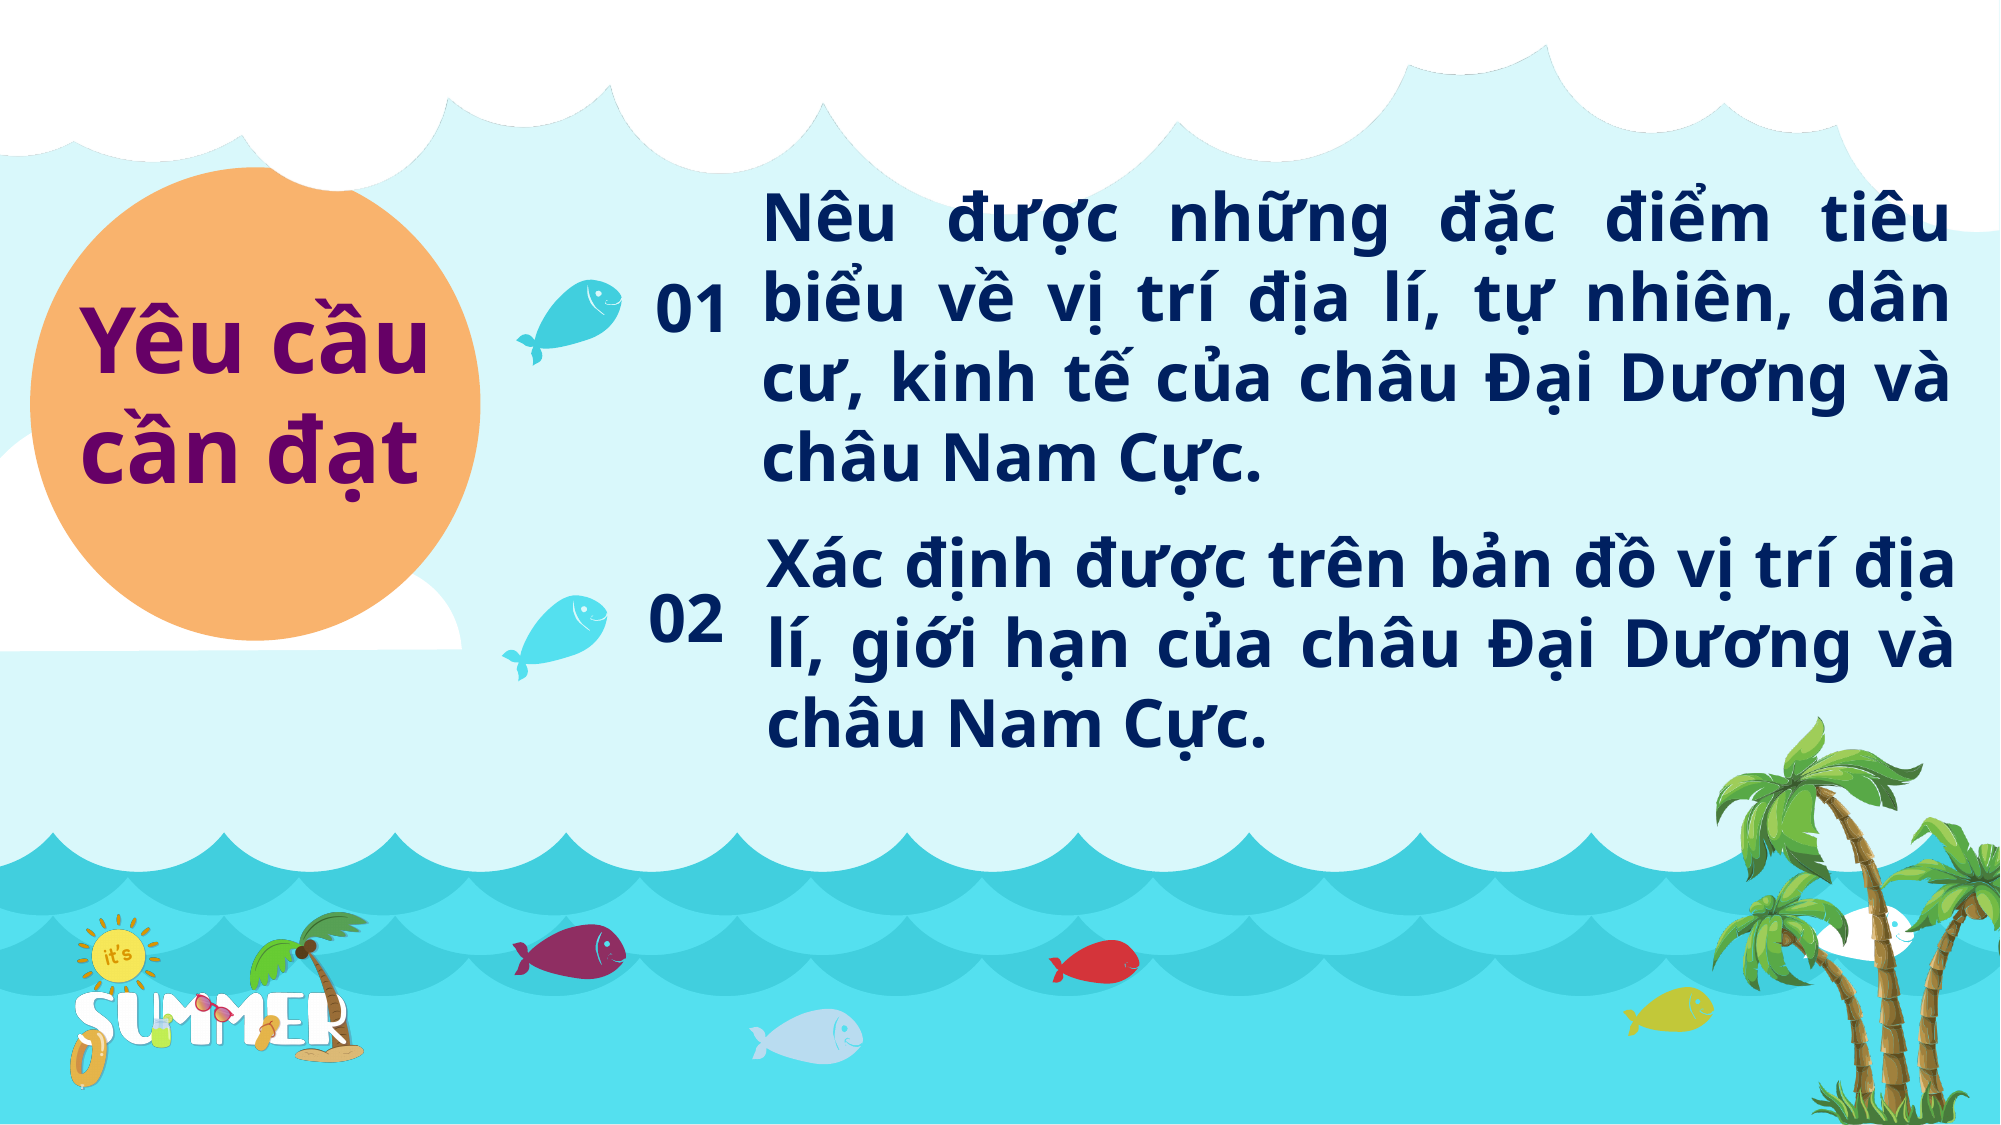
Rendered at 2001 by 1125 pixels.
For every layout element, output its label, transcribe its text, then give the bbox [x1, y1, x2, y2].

text_box 01 [640, 258, 746, 353]
picture [70, 912, 369, 1090]
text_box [0, 832, 1712, 1125]
text_box [65, 232, 445, 274]
picture [0, 0, 2000, 232]
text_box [0, 414, 463, 653]
text_box [29, 277, 64, 414]
text_box 02 [633, 568, 740, 664]
text_box Yêu cầu cần đạt [64, 274, 473, 509]
text_box [501, 595, 608, 682]
picture [1712, 716, 2000, 1125]
text_box [473, 339, 482, 469]
text_box [516, 279, 622, 366]
text_box Nêu được những đặc điểm tiêu biểu về vị trí địa lí, tự nhiên, dân cư, kinh tế của châu Đại Dương và châu Nam Cực. [746, 232, 1969, 502]
text_box Xác định được trên bản đồ vị trí địa lí, giới hạn của châu Đại Dương và châu Nam Cực. [751, 513, 1974, 768]
